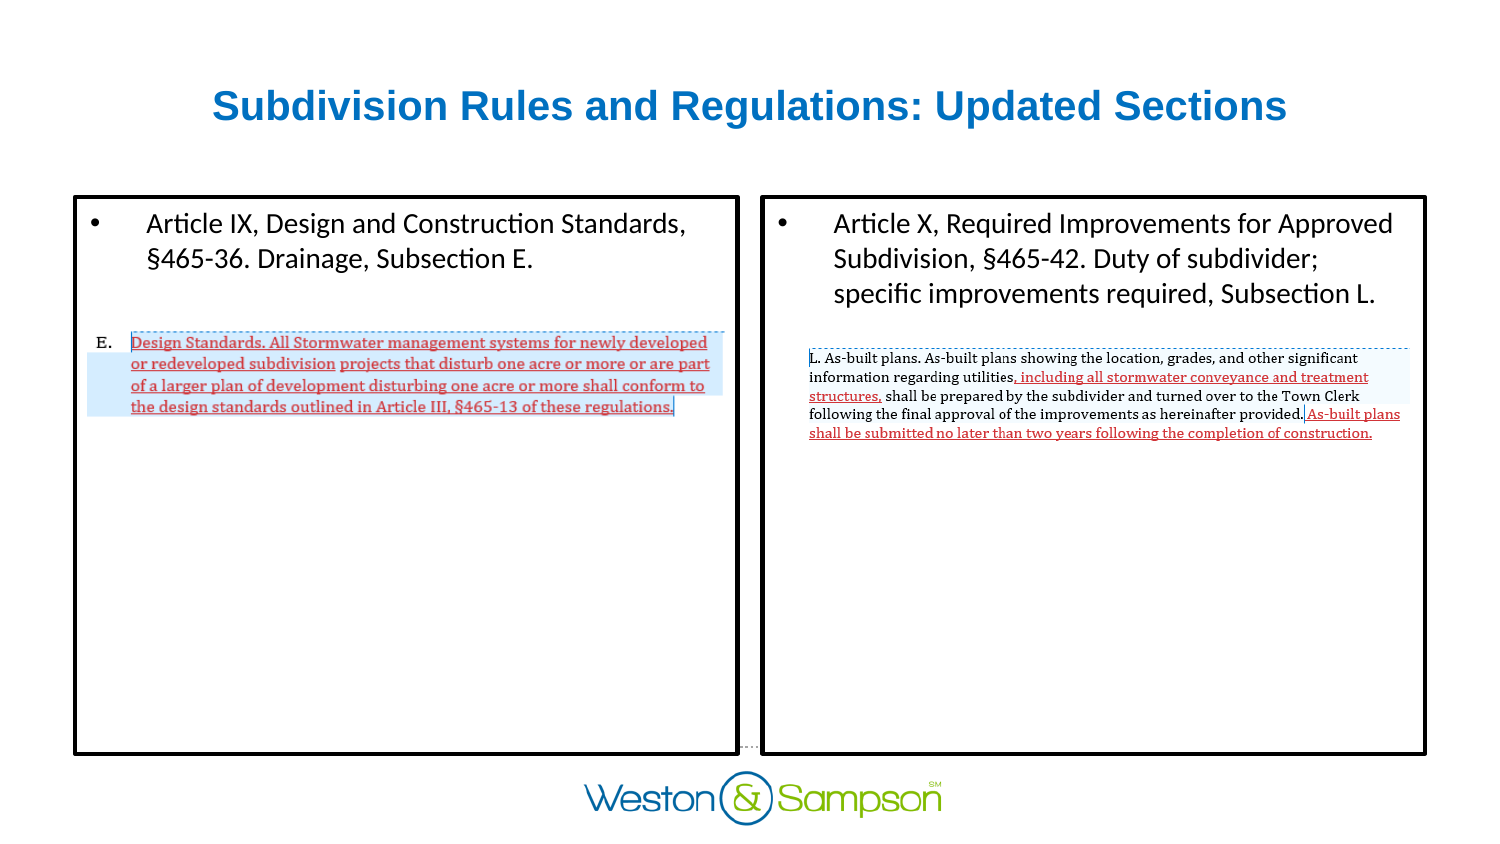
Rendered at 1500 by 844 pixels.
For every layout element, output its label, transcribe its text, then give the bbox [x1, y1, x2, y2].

picture [800, 346, 1410, 450]
picture [549, 760, 975, 836]
list Article X, Required Improvements for Approved Subdivision, §465-42. Duty of subdivider; specific improvements required, Subsection L. [760, 195, 1427, 756]
title Subdivision Rules and Regulations: Updated Sections [75, 33, 1425, 175]
list Article IX, Design and Construction Standards, §465-36. Drainage, Subsection E. [73, 195, 740, 756]
picture [87, 326, 726, 431]
